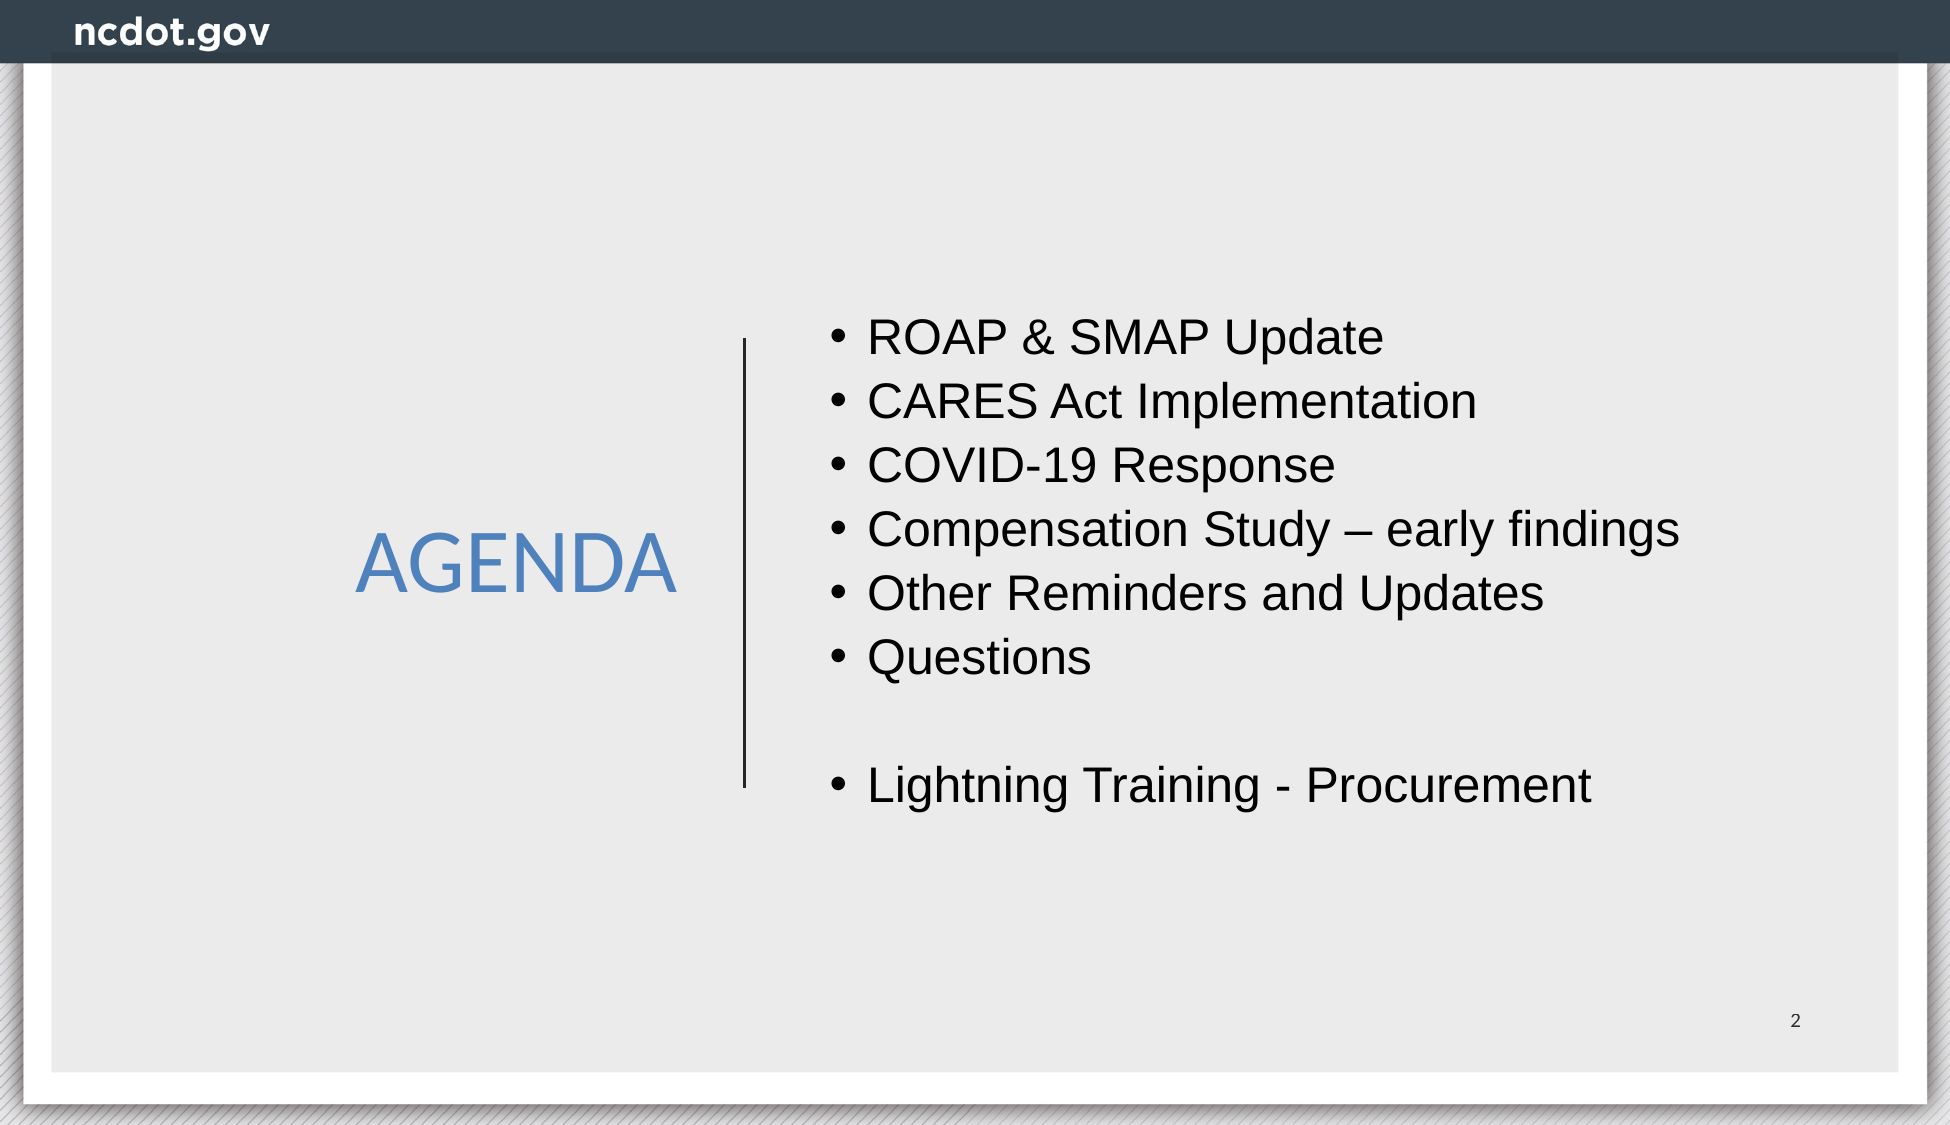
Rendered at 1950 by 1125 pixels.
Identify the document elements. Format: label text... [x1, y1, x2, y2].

text_box [49, 50, 1901, 1074]
title AGENDA [134, 158, 693, 967]
list ROAP & SMAP Update CARES Act Implementation COVID-19 Response Compensation Study – early findings Other Reminders and Updates Questions Lightning Training - Procurement [795, 158, 1816, 967]
slide_number 2 [1690, 989, 1816, 1050]
picture [0, 0, 1950, 1125]
